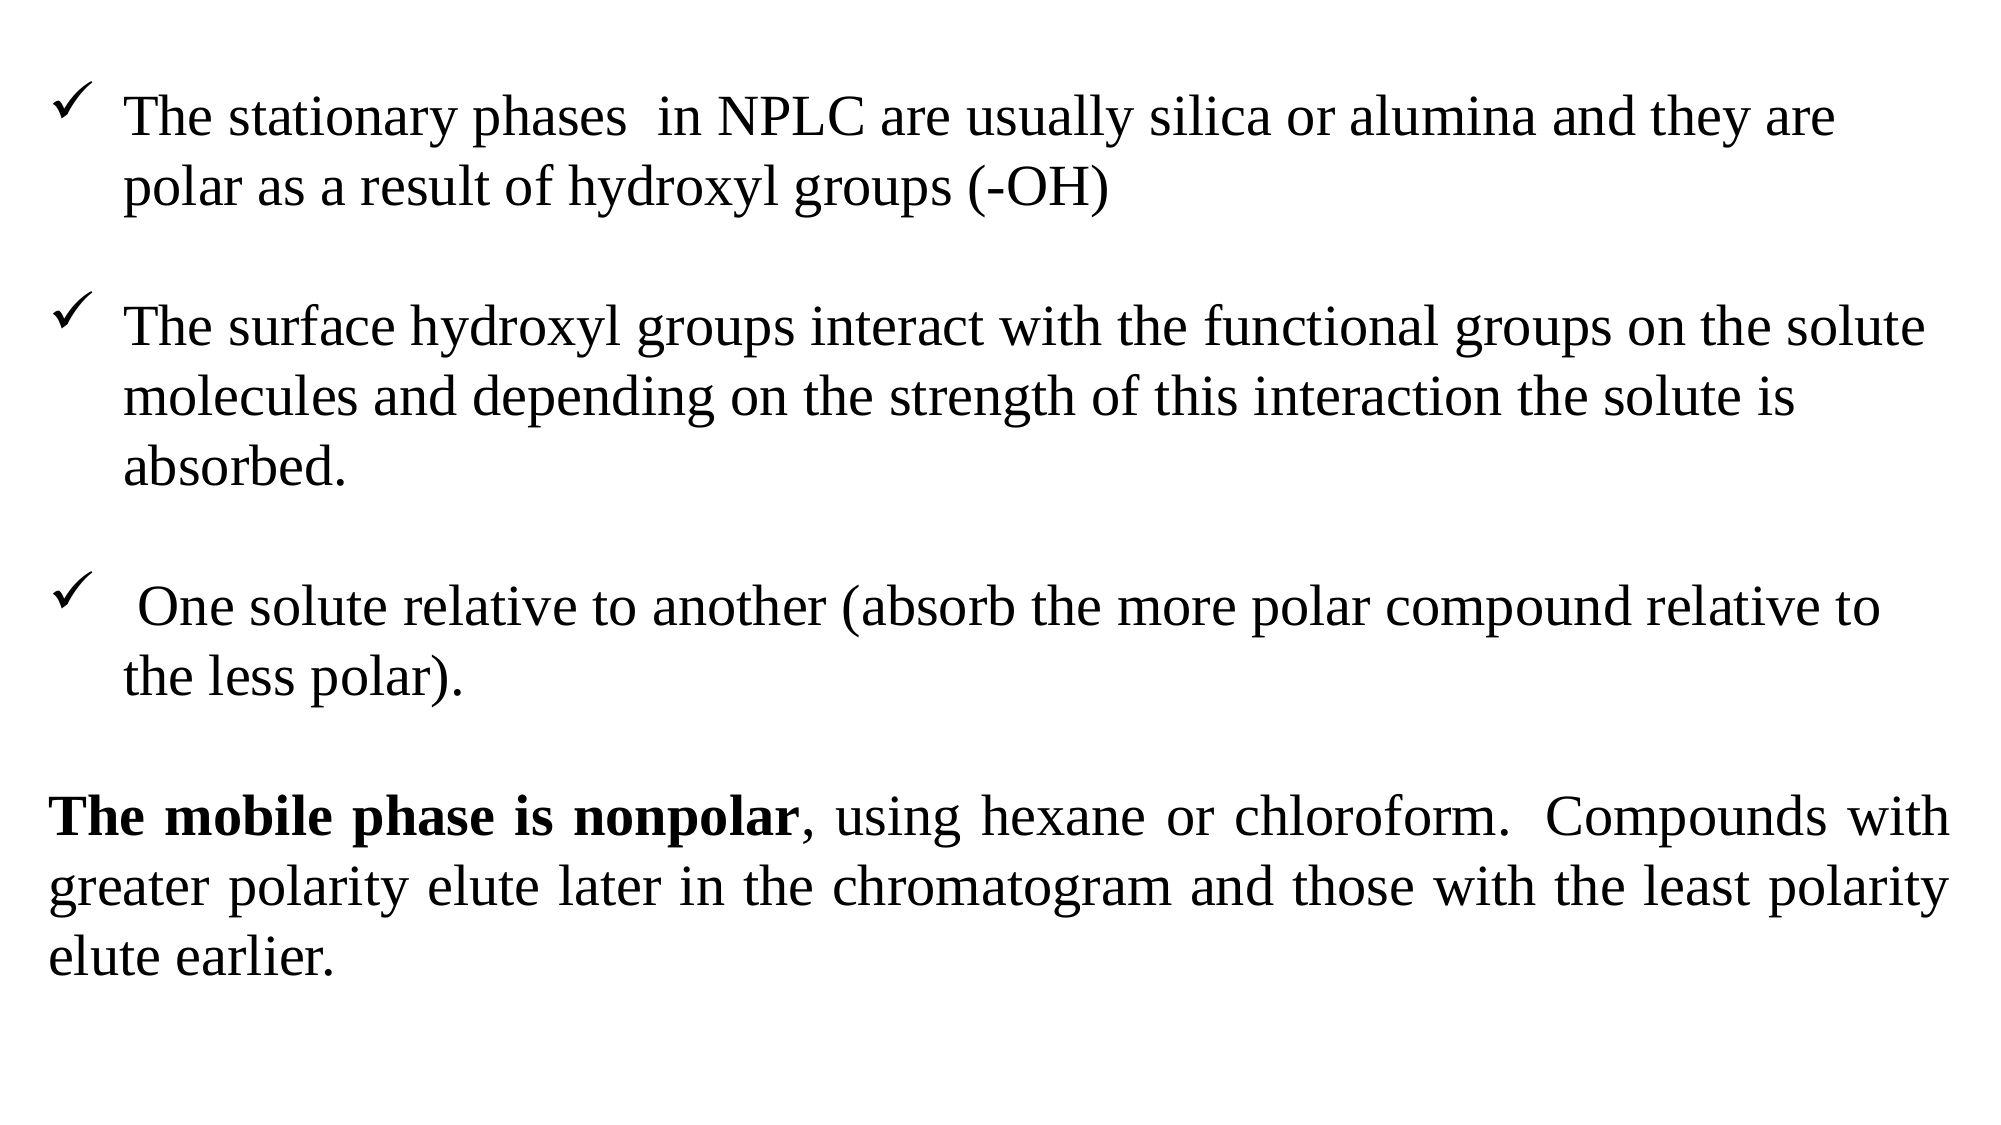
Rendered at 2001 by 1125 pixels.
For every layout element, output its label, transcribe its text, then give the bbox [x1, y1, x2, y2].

text_box The stationary phases in NPLC are usually silica or alumina and they are polar as a result of hydroxyl groups (-OH) The surface hydroxyl groups interact with the functional groups on the solute molecules and depending on the strength of this interaction the solute is absorbed. One solute relative to another (absorb the more polar compound relative to the less polar). The mobile phase is nonpolar, using hexane or chloroform. Compounds with greater polarity elute later in the chromatogram and those with the least polarity elute earlier. [33, 0, 1967, 1065]
